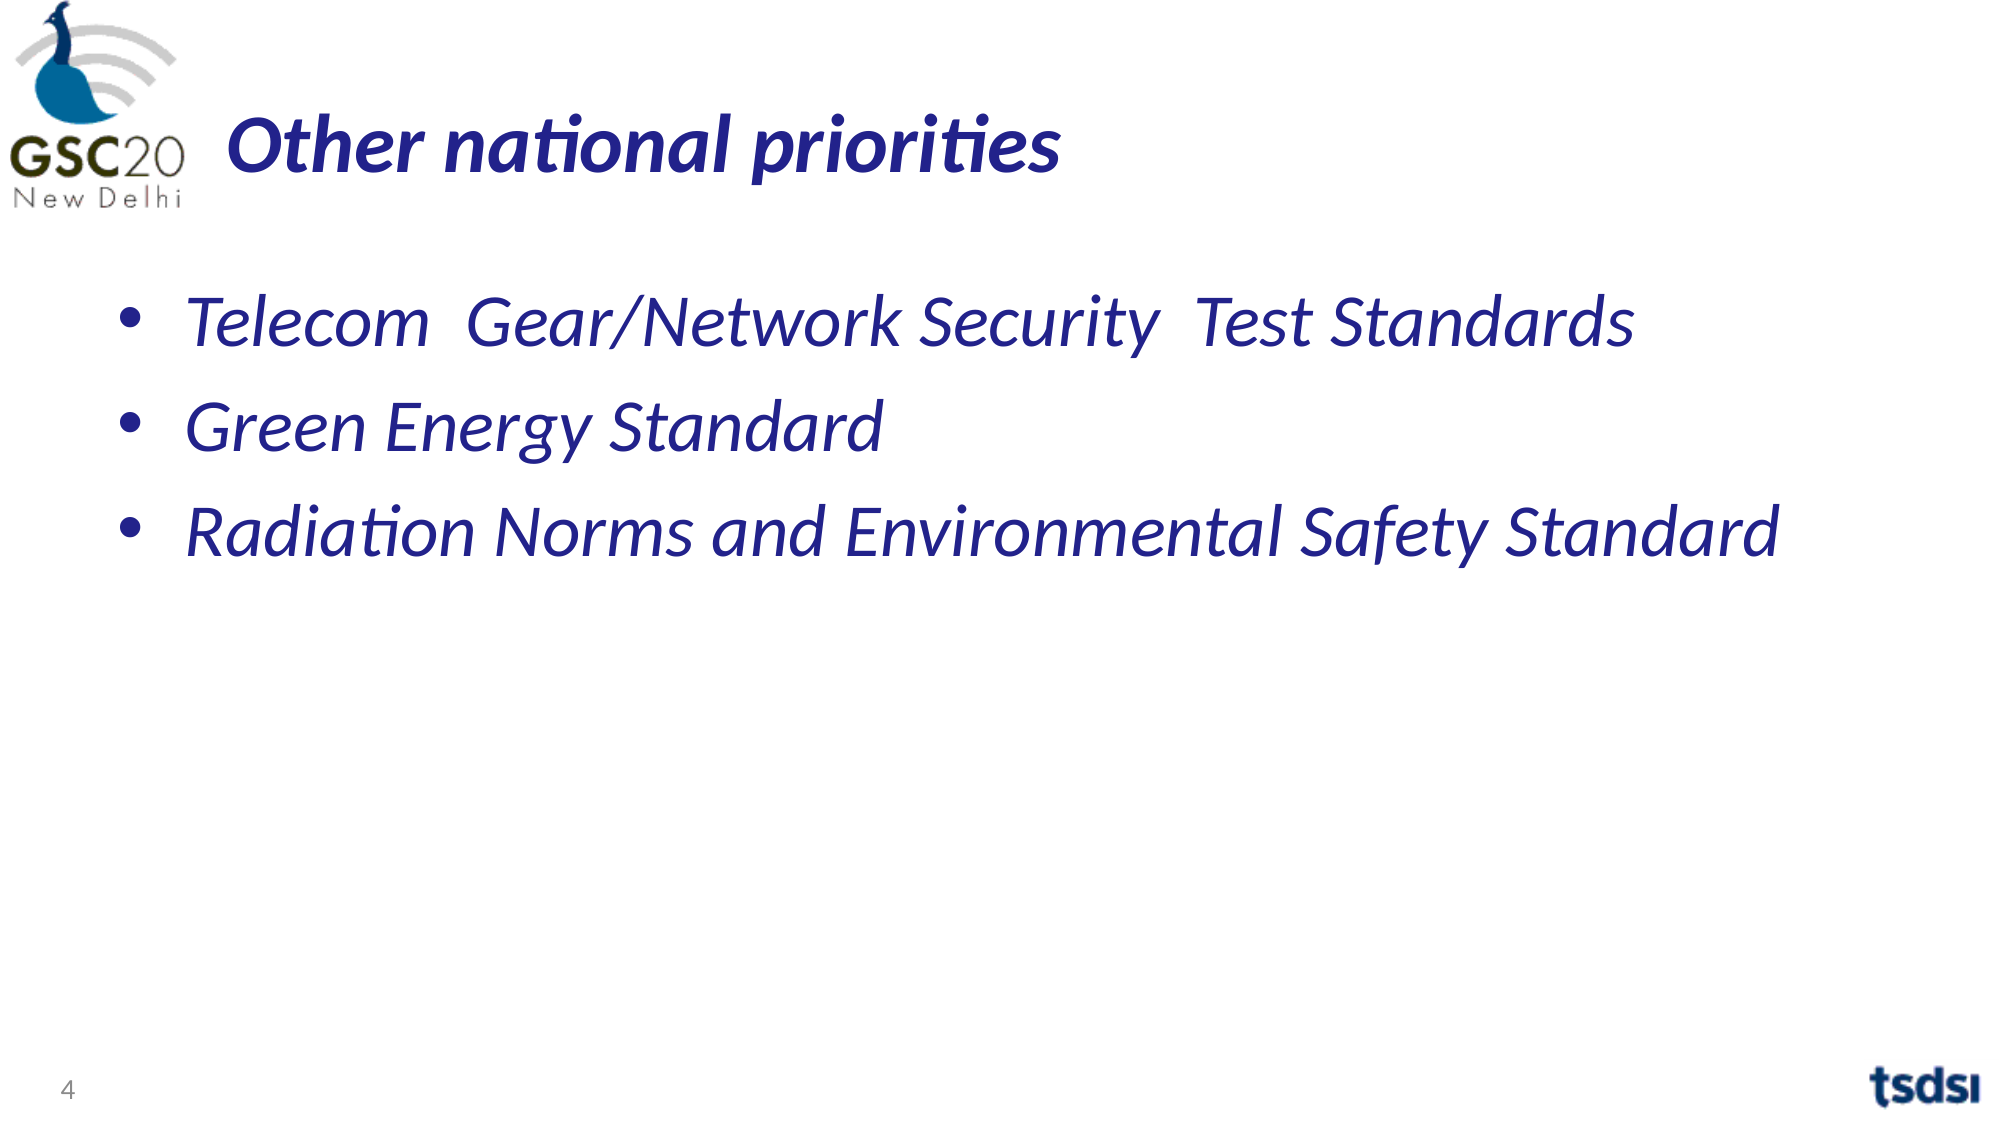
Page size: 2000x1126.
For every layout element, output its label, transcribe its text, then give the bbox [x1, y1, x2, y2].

title Other national priorities [208, 45, 1900, 233]
picture [10, 0, 197, 233]
picture [1864, 1058, 2000, 1118]
list Telecom Gear/Network Security Test Standards Green Energy Standard Radiation Norms and Environmental Safety Standard [99, 262, 1900, 1006]
slide_number 4 [42, 1057, 510, 1118]
